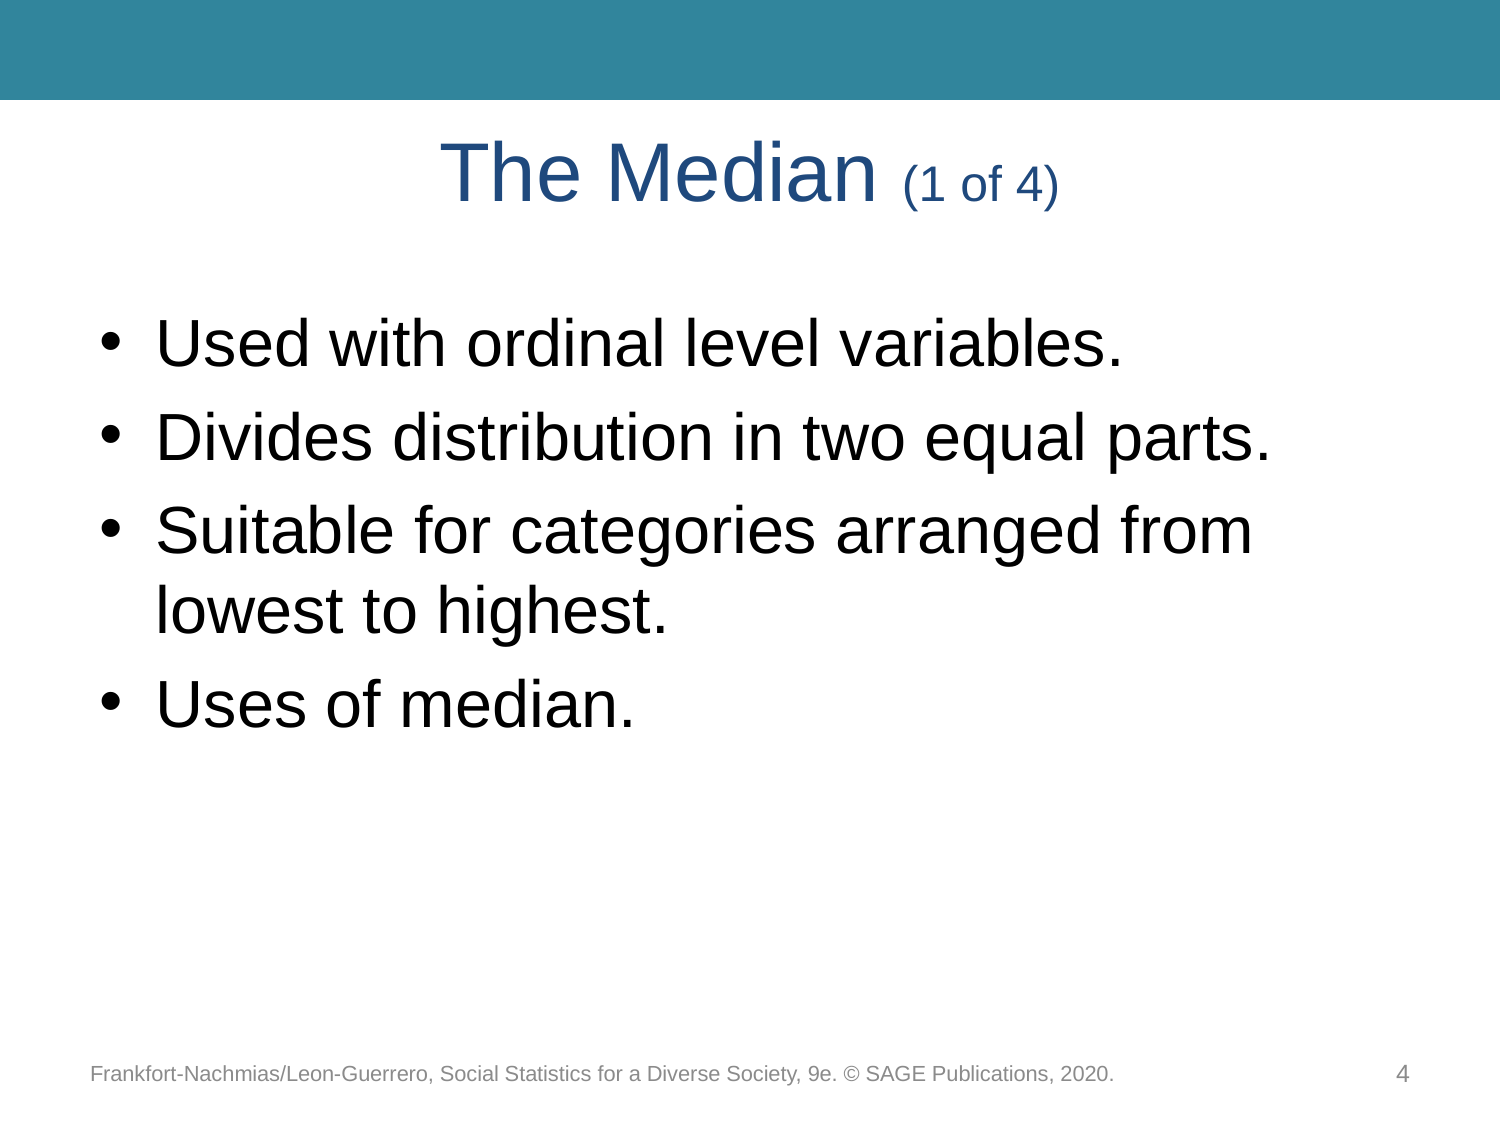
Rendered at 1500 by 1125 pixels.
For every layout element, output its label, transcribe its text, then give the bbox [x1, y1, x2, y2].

list Used with ordinal level variables. Divides distribution in two equal parts. Suitable for categories arranged from lowest to highest. Uses of median. [84, 292, 1425, 1013]
footer Frankfort-Nachmias/Leon-Guerrero, Social Statistics for a Diverse Society, 9e. © SAGE Publications, 2020. [75, 1042, 1313, 1103]
slide_number 4 [1350, 1042, 1425, 1103]
title The Median (1 of 4) [75, 93, 1425, 244]
